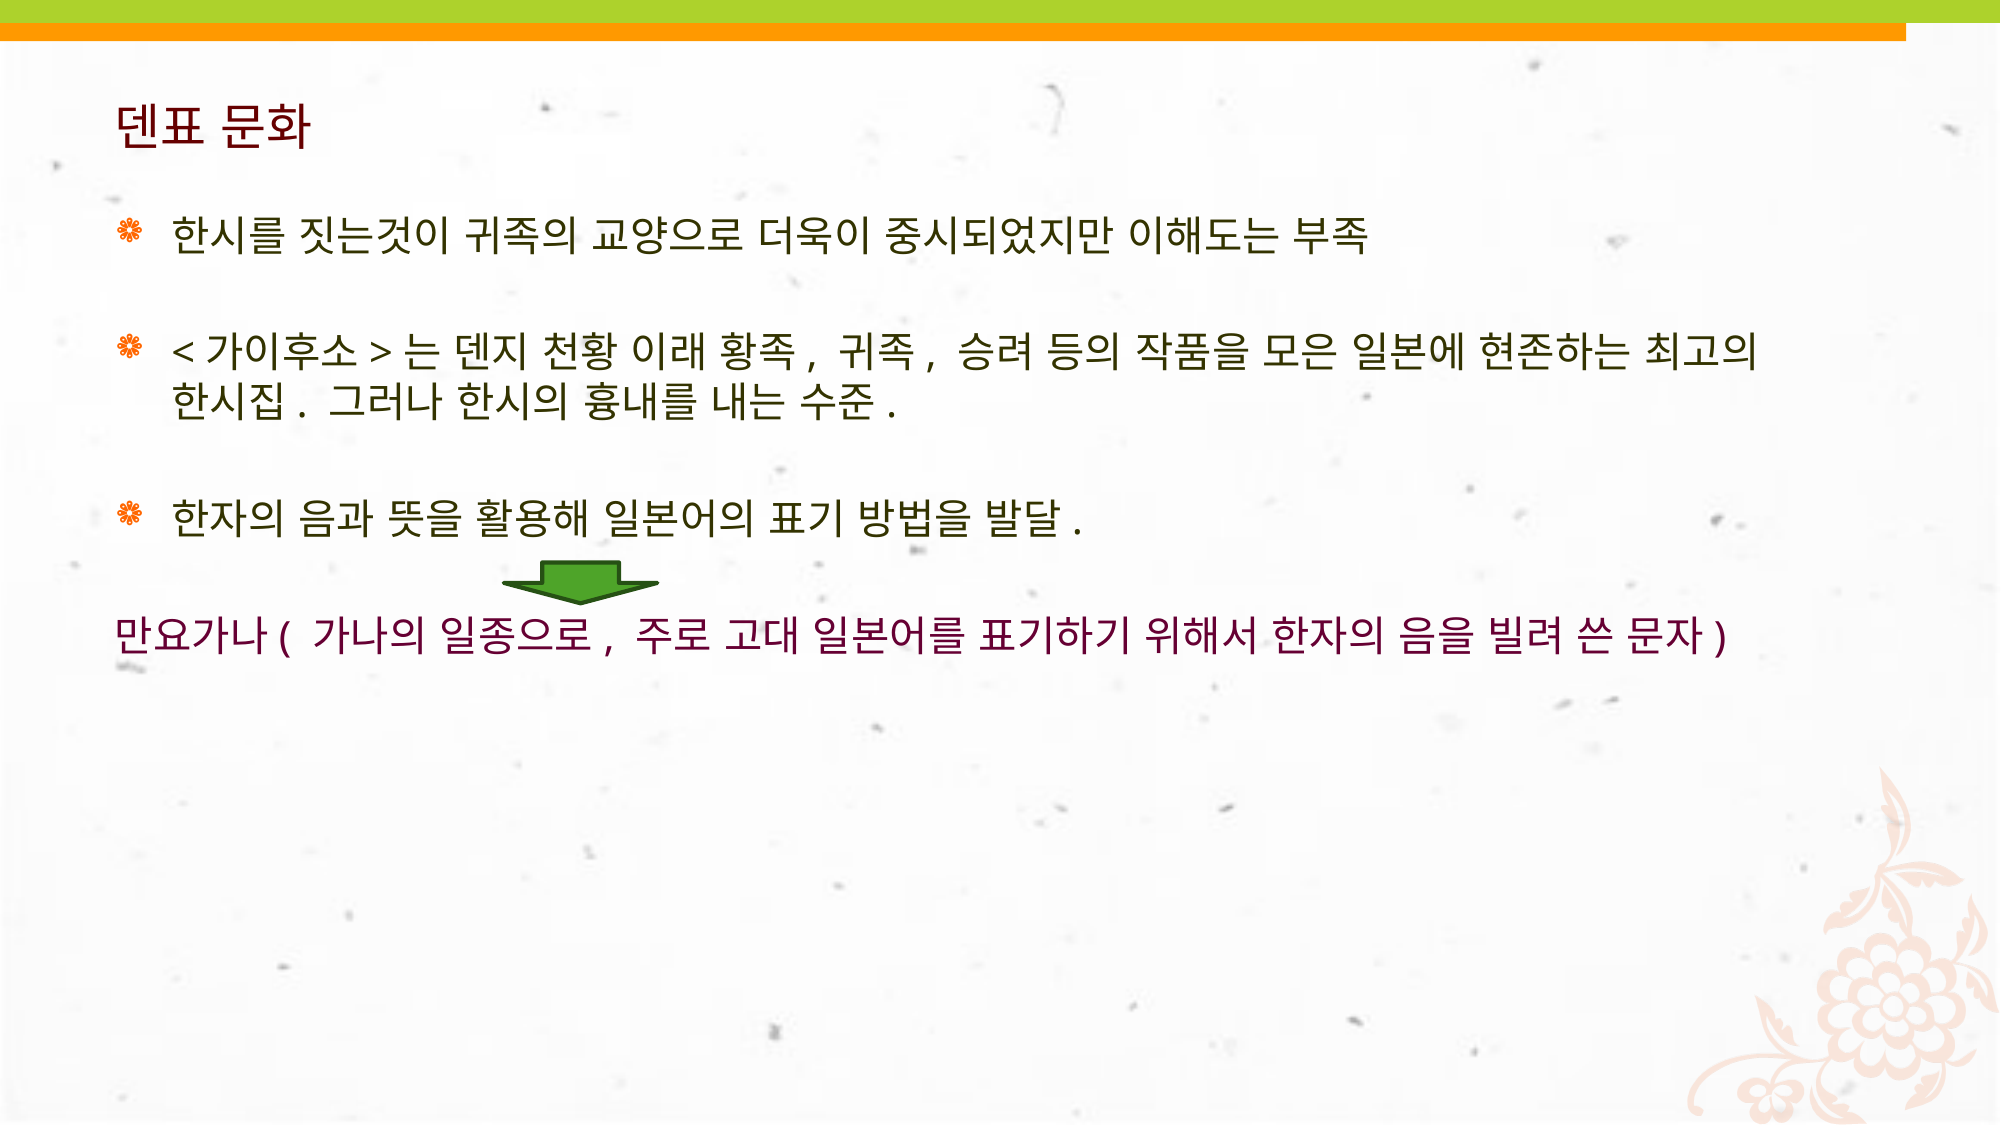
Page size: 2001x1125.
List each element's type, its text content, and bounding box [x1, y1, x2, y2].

title 덴표 문화 [99, 63, 1900, 188]
list 한시를 짓는것이 귀족의 교양으로 더욱이 중시되었지만 이해도는 부족 <가이후소>는 덴지 천황 이래 황족, 귀족, 승려 등의 작품을 모은 일본에 현존하는 최고의 한시집. 그러나 한시의 흉내를 내는 수준. 한자의 음과 뜻을 활용해 일본어의 표기 방법을 발달. 만요가나( 가나의 일종으로, 주로 고대 일본어를 표기하기 위해서 한자의 음을 빌려 쓴 문자) [99, 201, 1900, 1005]
text_box [501, 560, 660, 606]
